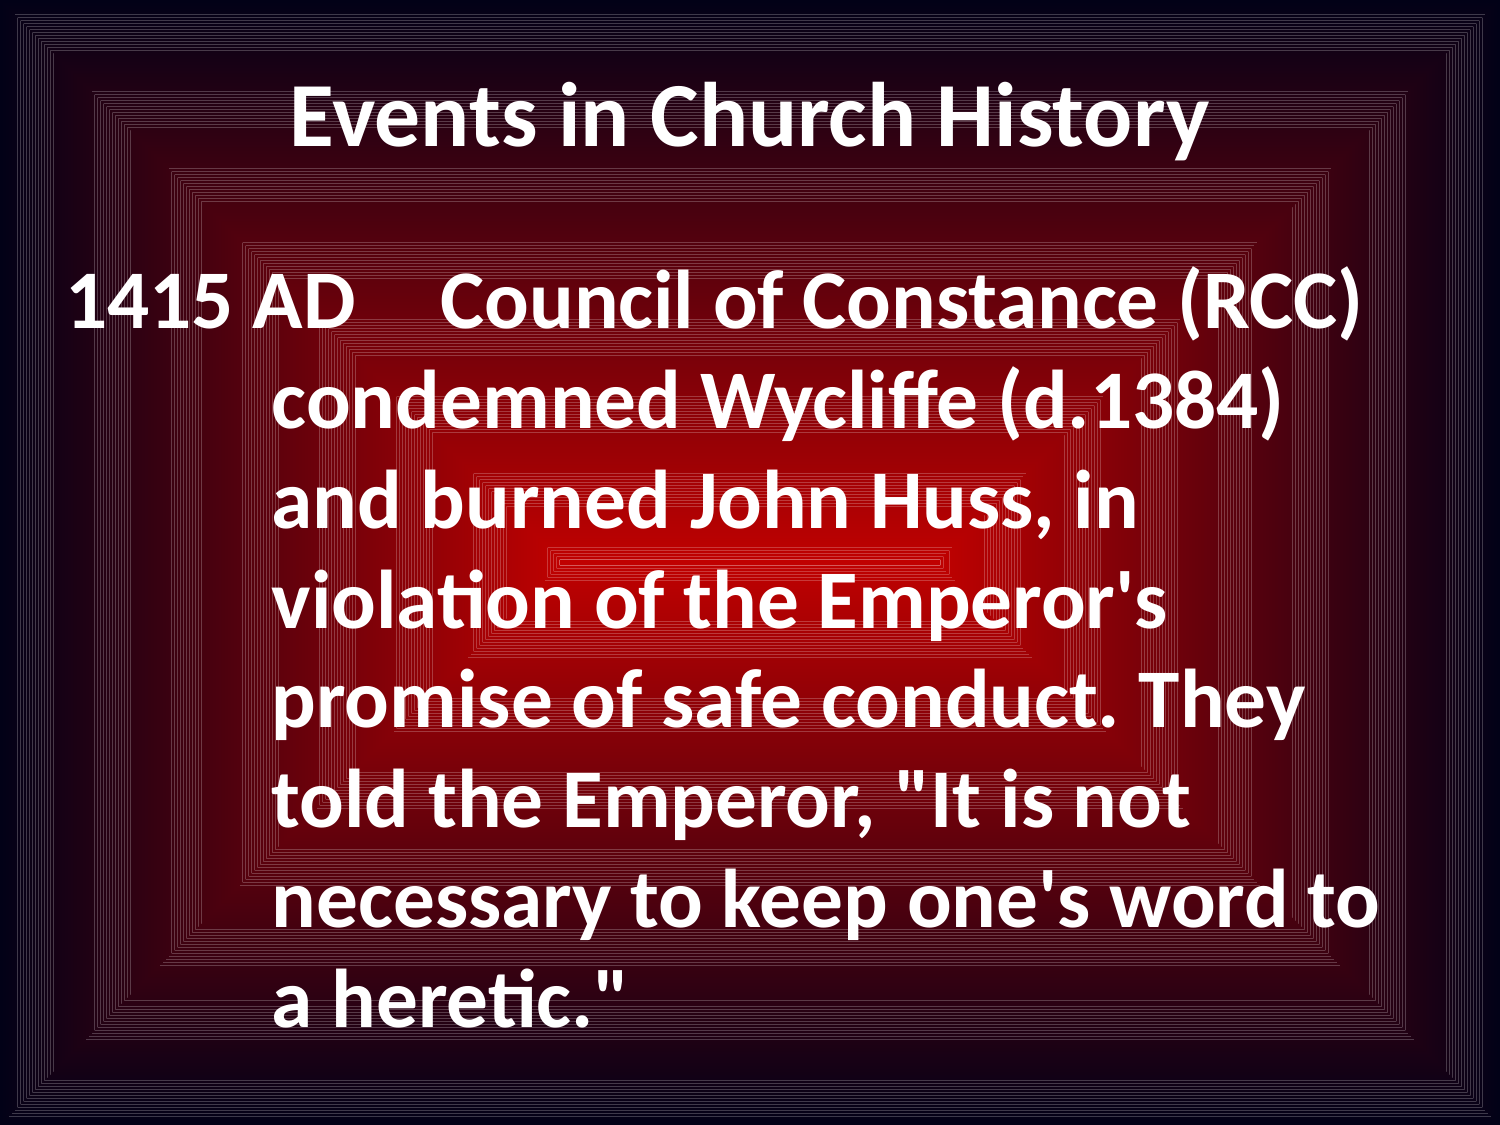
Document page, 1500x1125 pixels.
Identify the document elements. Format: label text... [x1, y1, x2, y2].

list 1415 AD Council of Constance (RCC) condemned Wycliffe (d.1384) and burned John Huss, in violation of the Emperor's promise of safe conduct. They told the Emperor, "It is not necessary to keep one's word to a heretic." [50, 237, 1450, 1088]
title Events in Church History [75, 45, 1425, 175]
